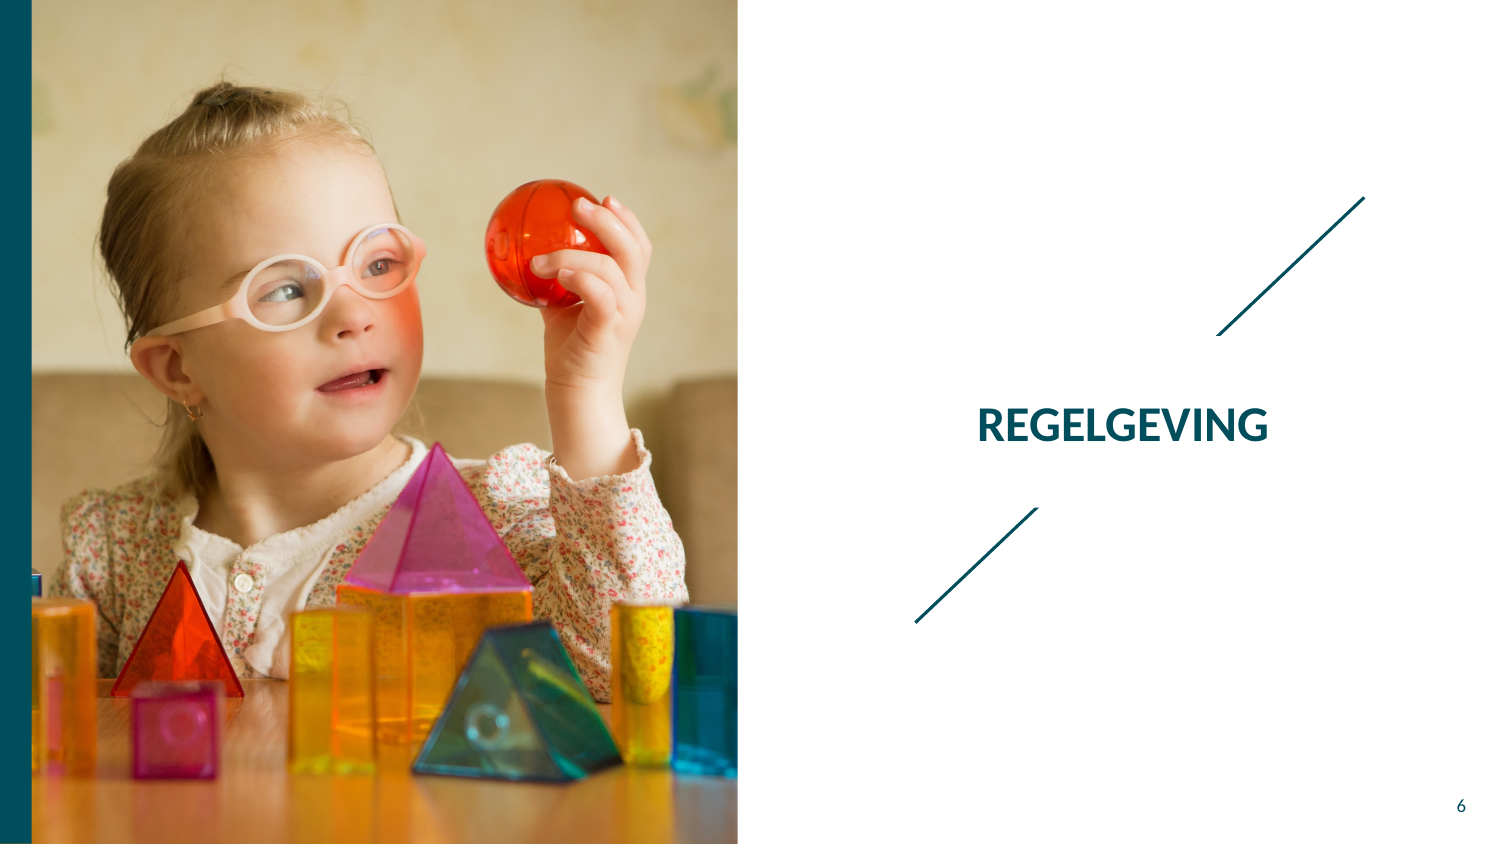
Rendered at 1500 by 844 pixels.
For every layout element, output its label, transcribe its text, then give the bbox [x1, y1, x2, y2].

title REGELGEVING [791, 336, 1456, 508]
slide_number 6 [1391, 779, 1482, 844]
picture [32, 0, 738, 844]
